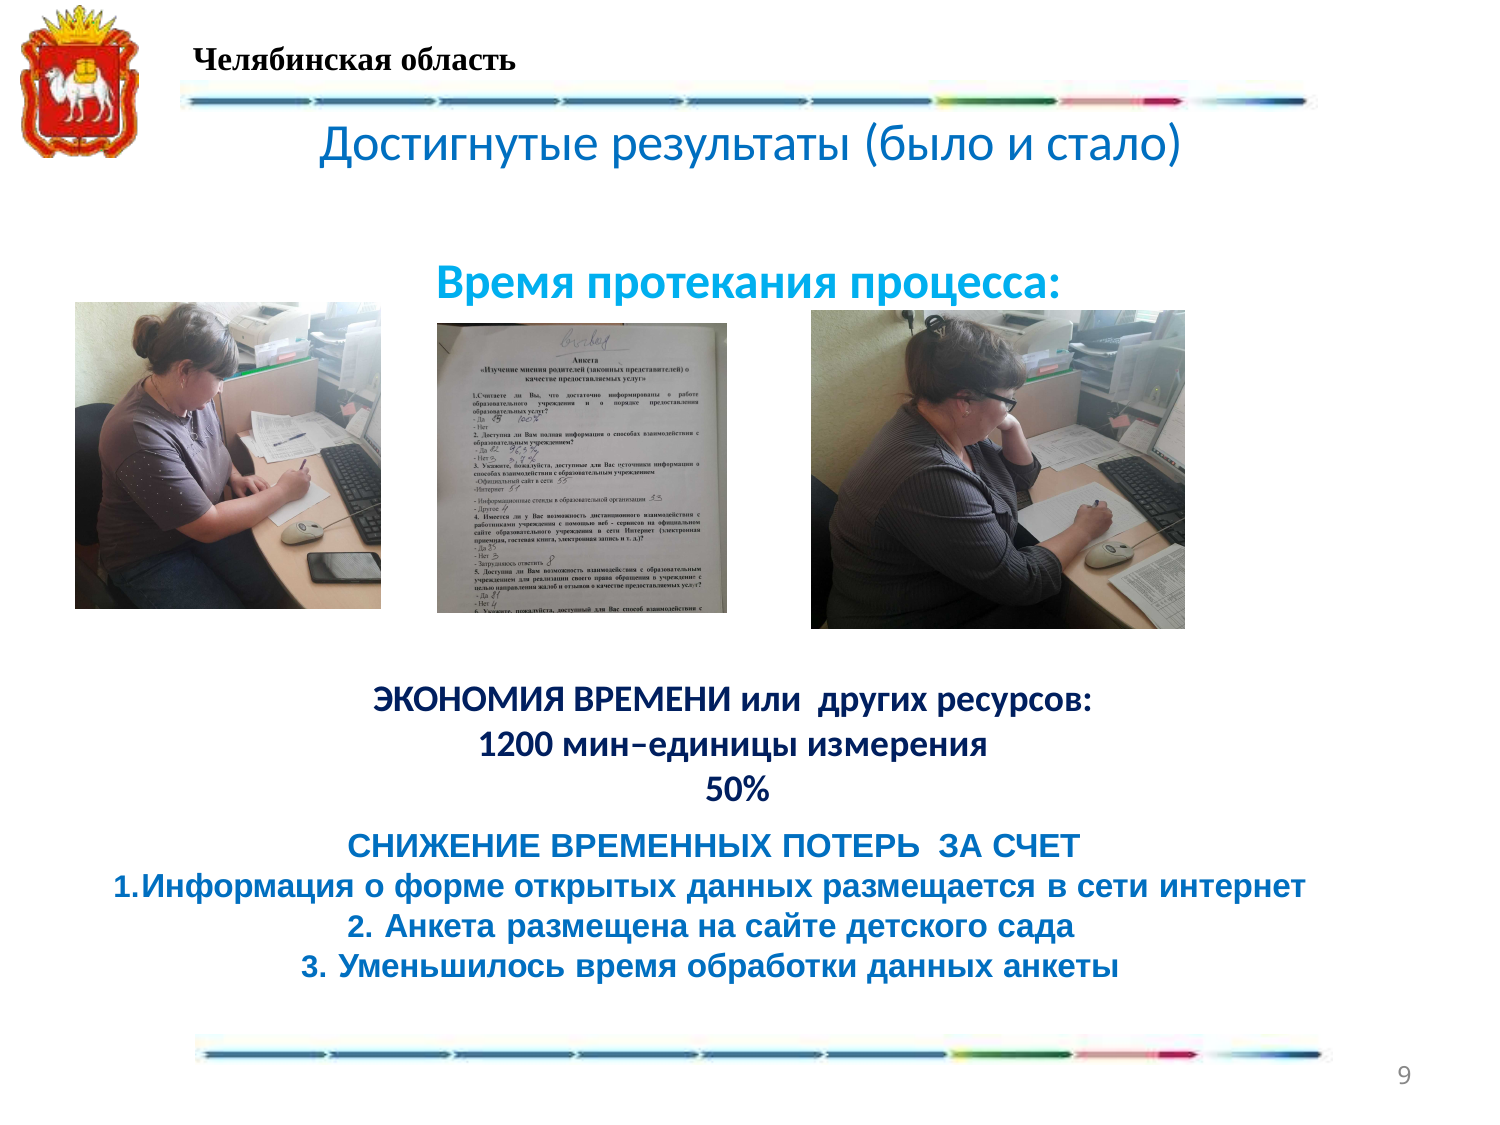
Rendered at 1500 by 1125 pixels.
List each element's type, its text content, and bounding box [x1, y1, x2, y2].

title Достигнутые результаты (было и стало) [74, 43, 1426, 235]
picture [811, 310, 1185, 629]
text_box Время протекания процесса: [433, 246, 1068, 309]
text_box Челябинская область [190, 35, 522, 78]
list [437, 323, 727, 614]
picture [20, 5, 139, 158]
picture [195, 1034, 1333, 1065]
text_box ЭКОНОМИЯ ВРЕМЕНИ или других ресурсов: 1200 мин–единицы измерения 50% СНИЖЕНИЕ ВРЕМЕННЫХ ПОТЕРЬ ЗА СЧЕТ Информация о форме открытых данных размещается в сети интернет Анкета размещена на сайте детского сада Уменьшилось время обработки данных анкеты 9 [111, 672, 1413, 1089]
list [74, 302, 381, 609]
picture [179, 80, 1318, 112]
